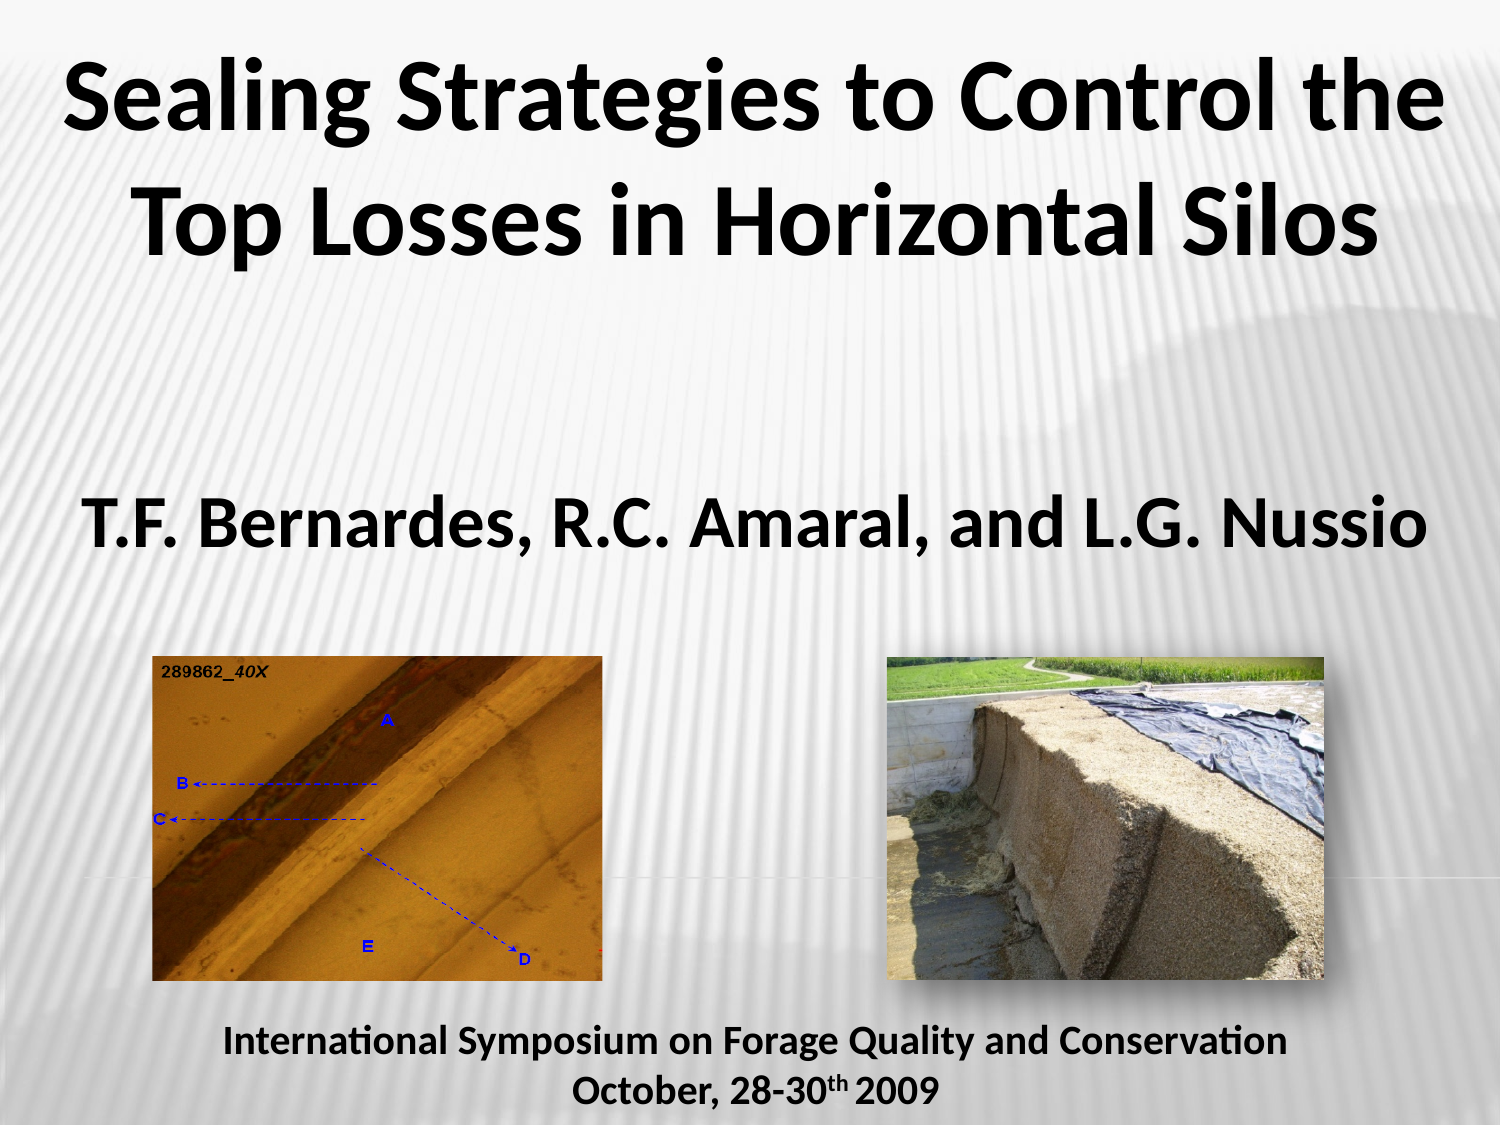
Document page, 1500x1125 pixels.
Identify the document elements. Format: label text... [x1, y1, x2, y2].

text_box Sealing Strategies to Control the Top Losses in Horizontal Silos [11, 19, 1500, 284]
picture [886, 657, 1325, 980]
picture [152, 655, 603, 982]
text_box T.F. Bernardes, R.C. Amaral, and L.G. Nussio [11, 464, 1500, 570]
text_box International Symposium on Forage Quality and Conservation October, 28-30th 2009 [11, 1005, 1500, 1120]
